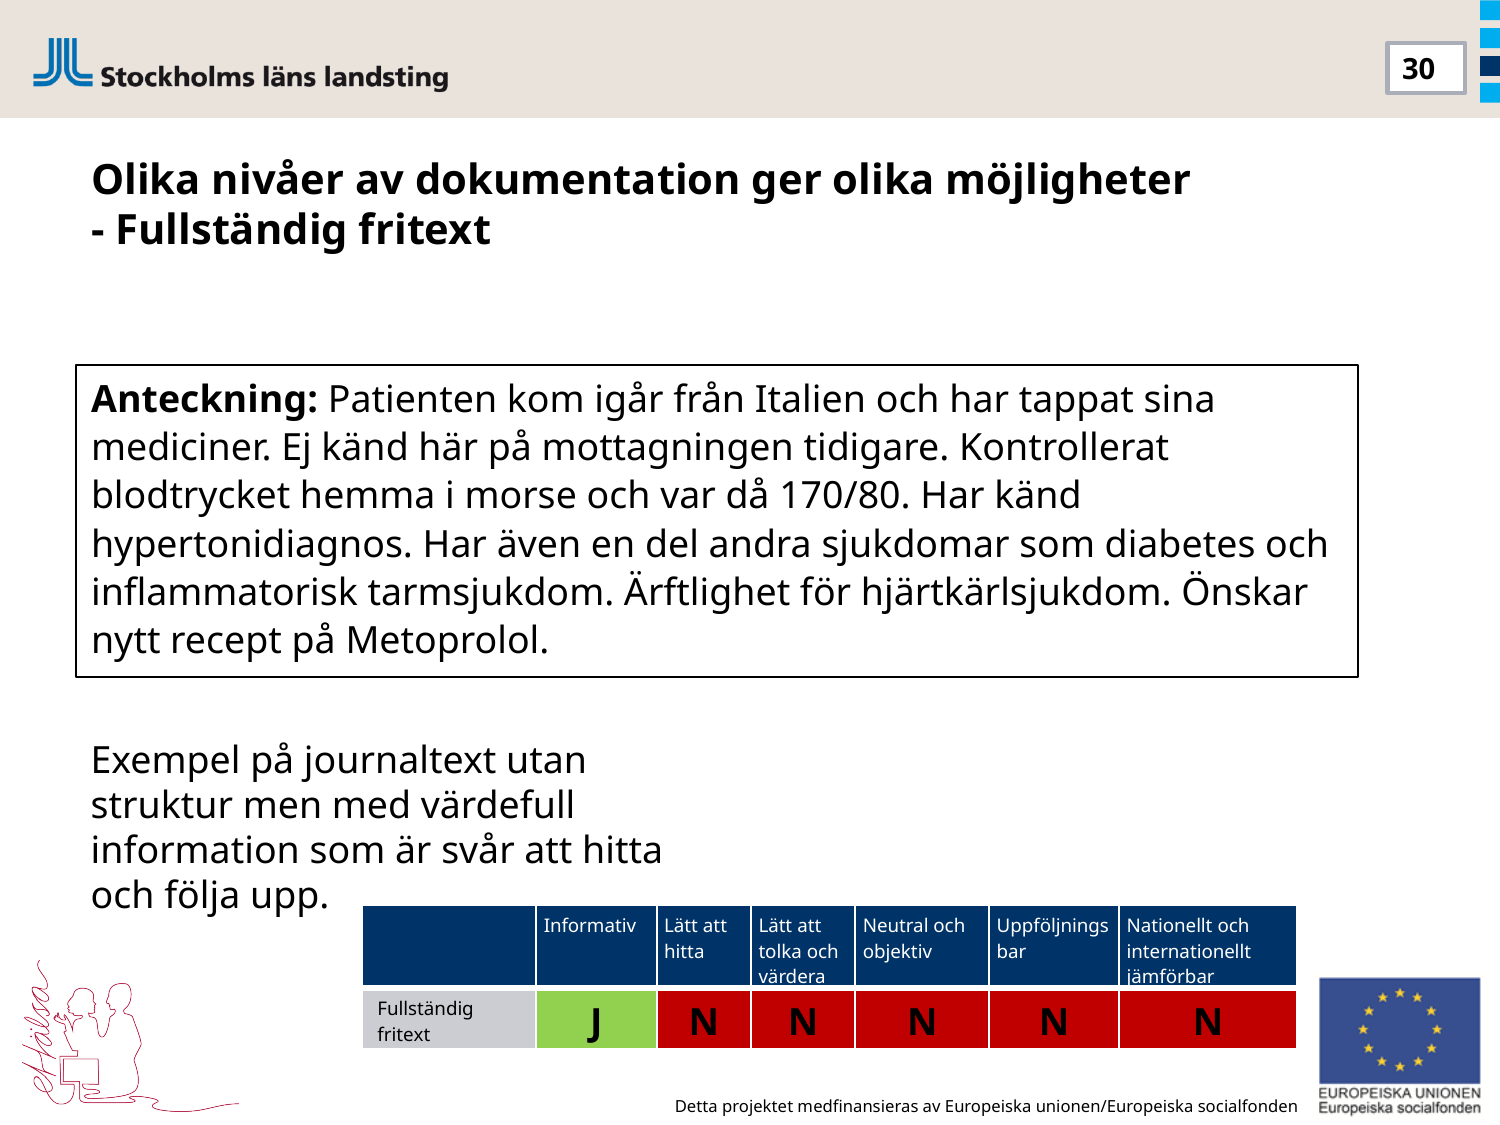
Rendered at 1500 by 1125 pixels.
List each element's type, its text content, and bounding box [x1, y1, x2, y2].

table_cell N [658, 991, 750, 1048]
table_cell J [537, 991, 656, 1048]
picture [25, 31, 453, 98]
table_cell Fullständig fritext [363, 991, 535, 1048]
table_header Lätt att tolka och värdera [752, 906, 854, 985]
text_box Exempel på journaltext utan struktur men med värdefull information som är svår att hitta och följa upp. [75, 728, 739, 924]
list Anteckning: Patienten kom igår från Italien och har tappat sina mediciner. Ej känd här på mottagningen tidigare. Kontrollerat blodtrycket hemma i morse och var då 170/80. Har känd hypertonidiagnos. Har även en del andra sjukdomar som diabetes och inflammatorisk tarmsjukdom. Ärftlighet för hjärtkärlsjukdom. Önskar nytt recept på Metoprolol. [75, 364, 1359, 677]
table_cell N [856, 991, 988, 1048]
table_header Uppföljningsbar [990, 906, 1118, 985]
table_cell N [1120, 991, 1296, 1048]
title Olika nivåer av dokumentation ger olika möjligheter - Fullständig fritext [75, 145, 1426, 333]
table_header Nationellt och internationellt jämförbar [1120, 906, 1296, 985]
table_header Lätt att hitta [658, 906, 750, 985]
table_header Informativ [537, 906, 656, 985]
table_cell N [752, 991, 854, 1048]
picture [1314, 972, 1486, 1117]
text_box 30 [1385, 41, 1467, 95]
table_cell N [990, 991, 1118, 1048]
table_header [363, 906, 535, 985]
table_header Neutral och objektiv [856, 906, 988, 985]
picture [0, 960, 239, 1116]
